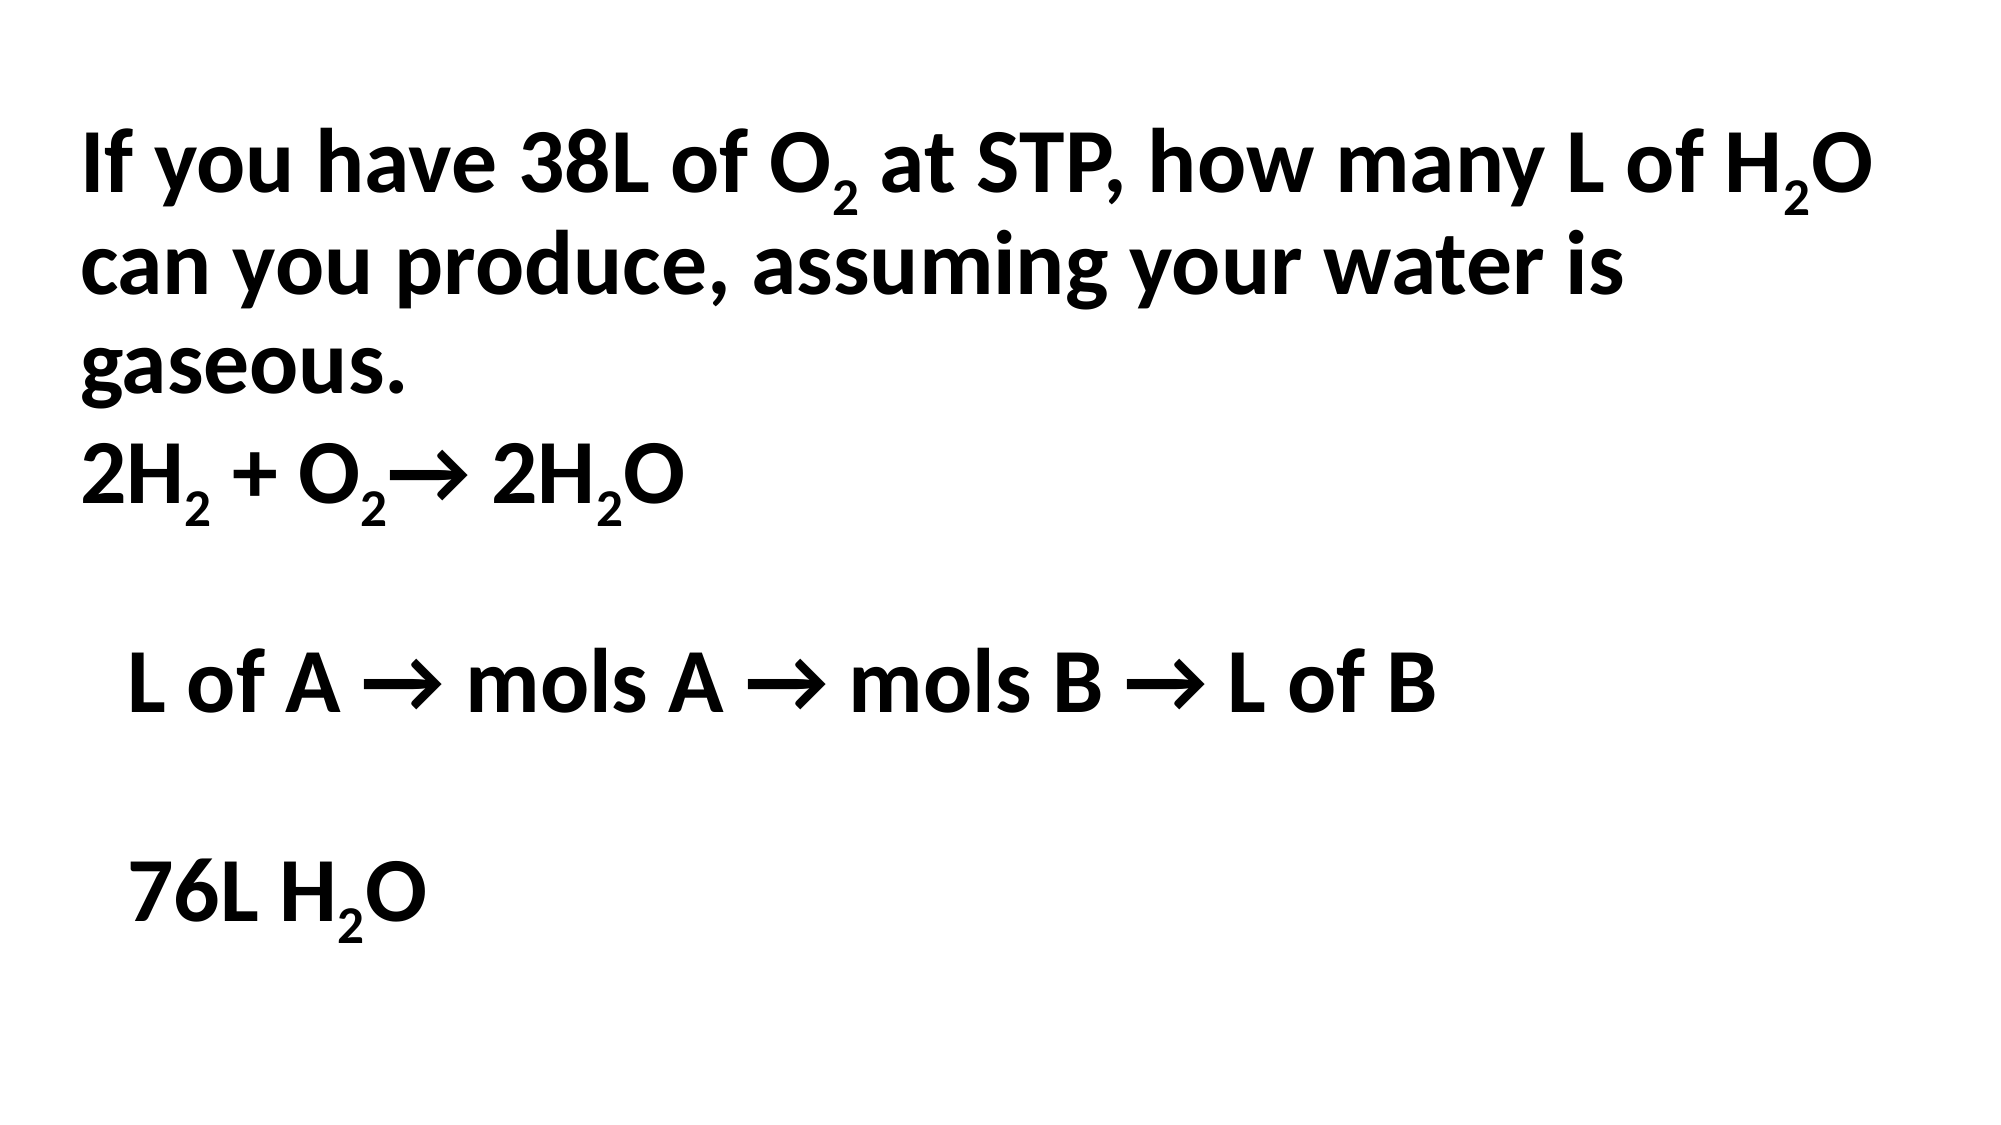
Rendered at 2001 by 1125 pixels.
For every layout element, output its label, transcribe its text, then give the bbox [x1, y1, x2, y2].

text_box L of A → mols A → mols B → L of B 76L H2O [112, 515, 1818, 965]
title If you have 38L of O2 at STP, how many L of H2O can you produce, assuming your water is gaseous. 2H2 + O2→ 2H2O [65, 160, 1935, 469]
